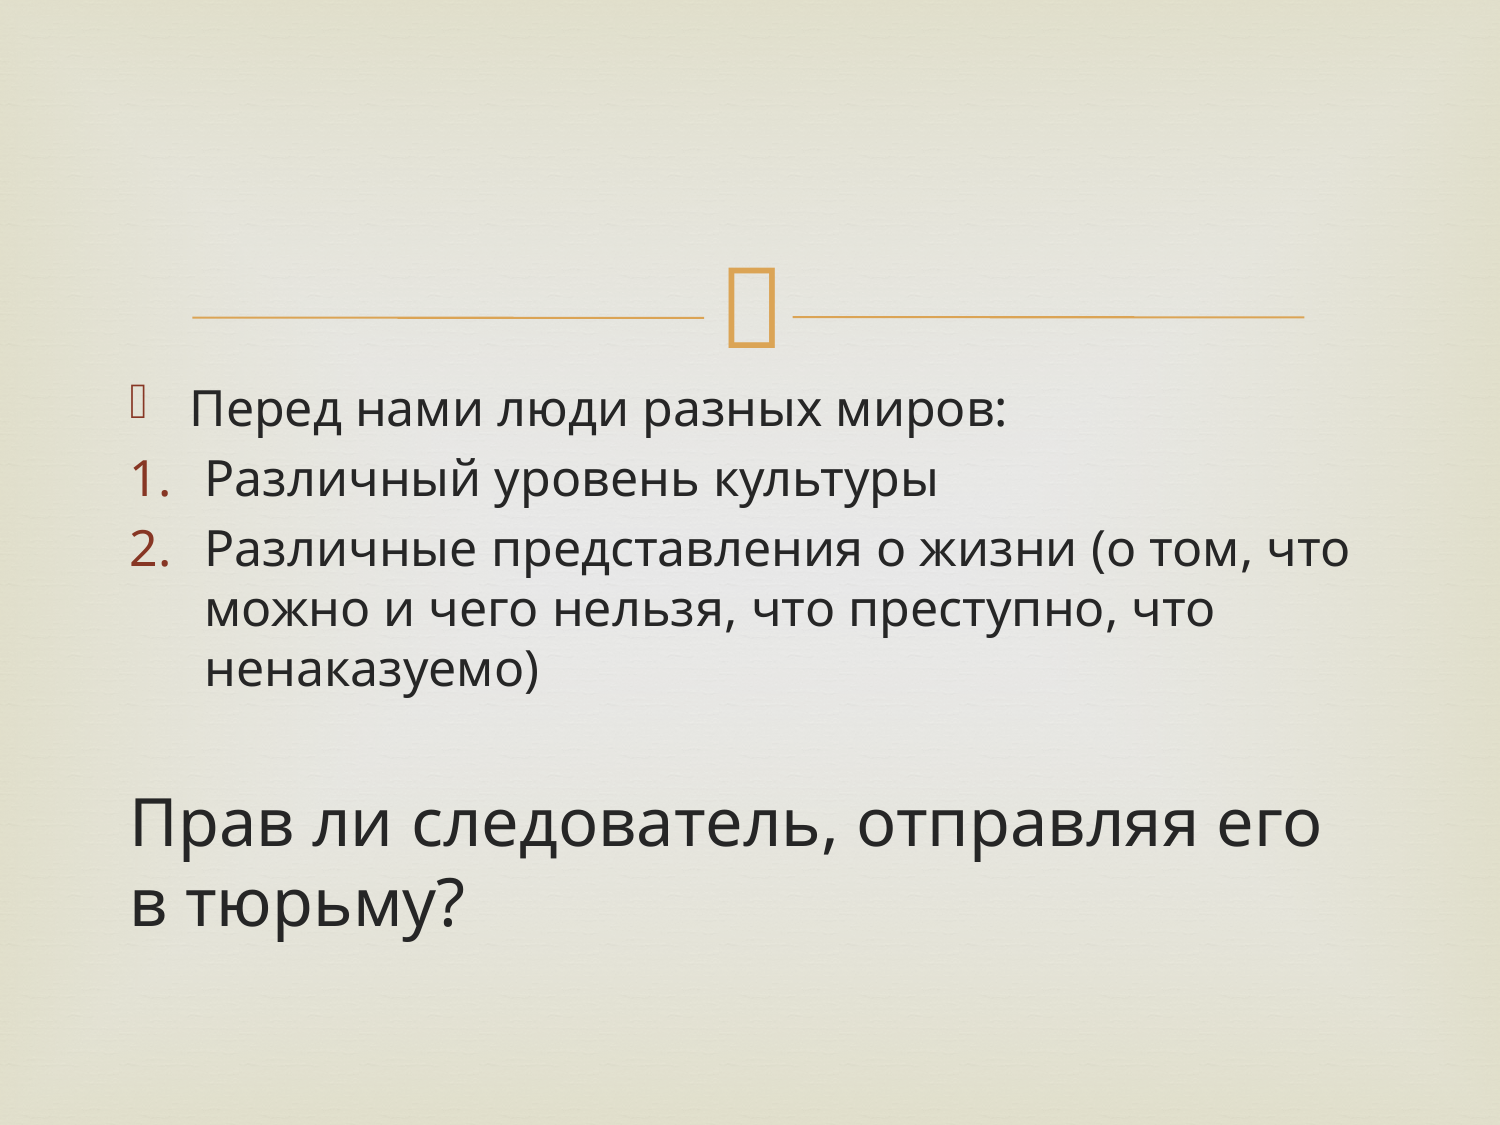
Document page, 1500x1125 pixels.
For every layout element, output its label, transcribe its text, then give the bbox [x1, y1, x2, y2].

list Перед нами люди разных миров: Различный уровень культуры Различные представления о жизни (о том, что можно и чего нельзя, что преступно, что ненаказуемо) Прав ли следователь, отправляя его в тюрьму? [114, 368, 1386, 1005]
